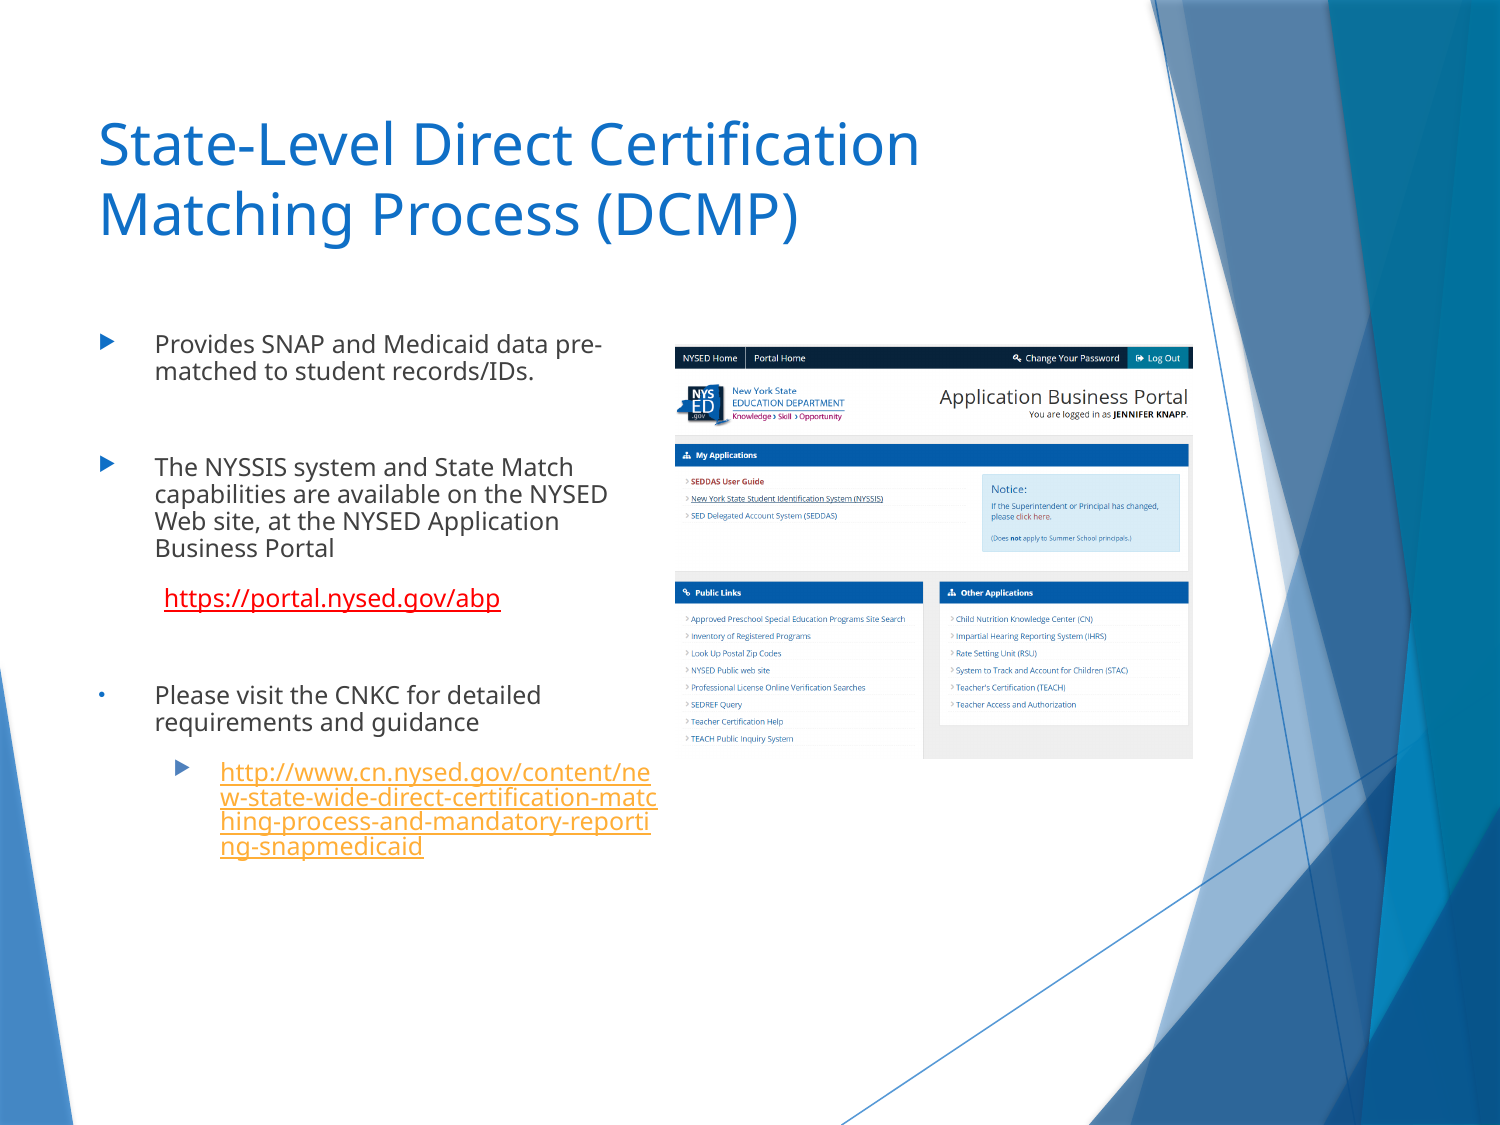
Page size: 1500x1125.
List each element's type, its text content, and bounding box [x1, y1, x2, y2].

picture [674, 343, 1193, 759]
list Provides SNAP and Medicaid data pre-matched to student records/IDs. The NYSSIS system and State Match capabilities are available on the NYSED Web site, at the NYSED Application Business Portal https://portal.nysed.gov/abp Please visit the CNKC for detailed requirements and guidance http://www.cn.nysed.gov/content/new-state-wide-direct-certification-matching-process-and-mandatory-reporting-snapmedicaid [83, 324, 675, 975]
title State-Level Direct Certification Matching Process (DCMP) [83, 99, 1141, 275]
